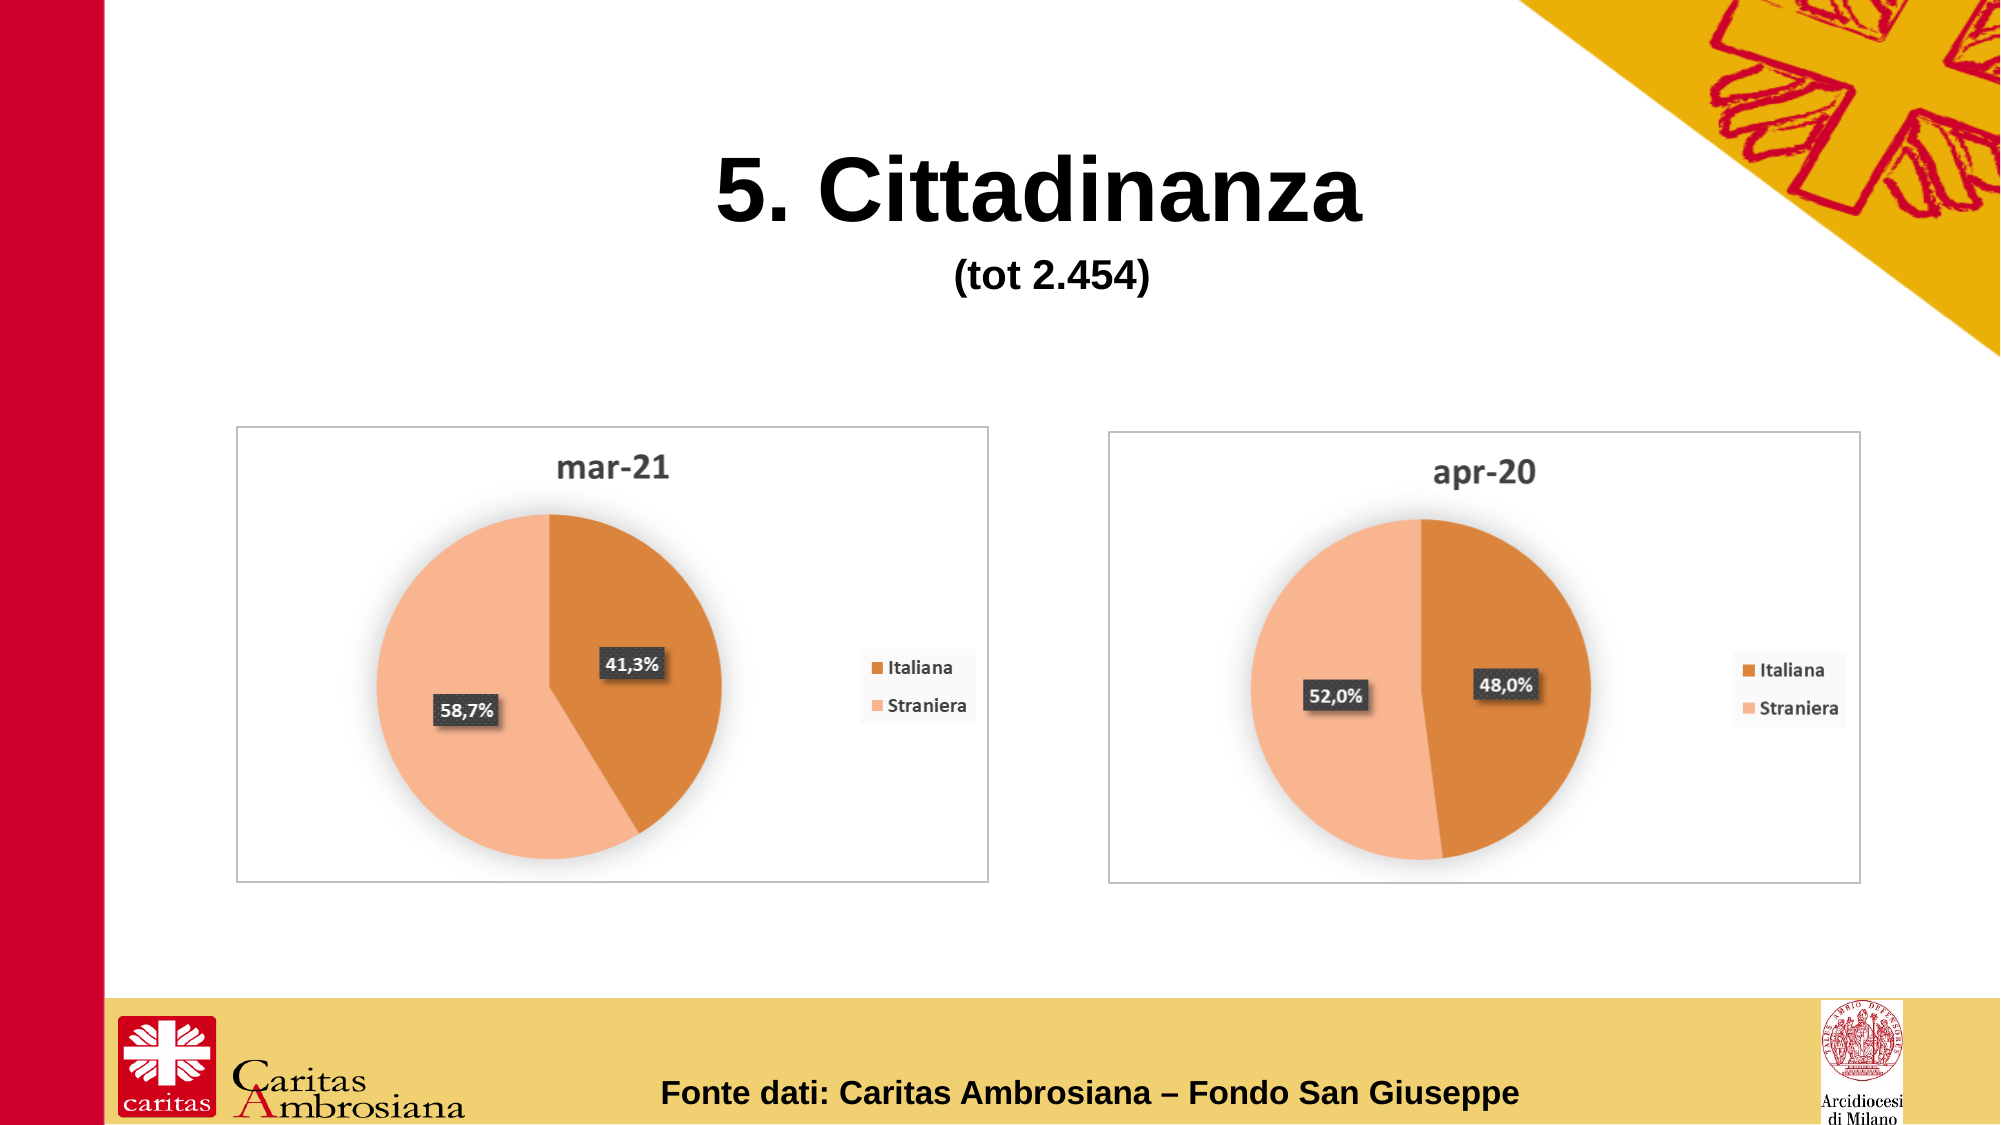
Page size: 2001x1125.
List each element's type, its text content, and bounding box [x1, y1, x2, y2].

text_box Fonte dati: Caritas Ambrosiana – Fondo San Giuseppe [477, 1063, 1704, 1119]
picture [1108, 430, 1862, 884]
picture [236, 425, 989, 884]
list 5. Cittadinanza (tot 2.454) [204, 122, 1900, 851]
picture [0, 0, 2000, 1125]
picture [1509, 0, 2001, 367]
